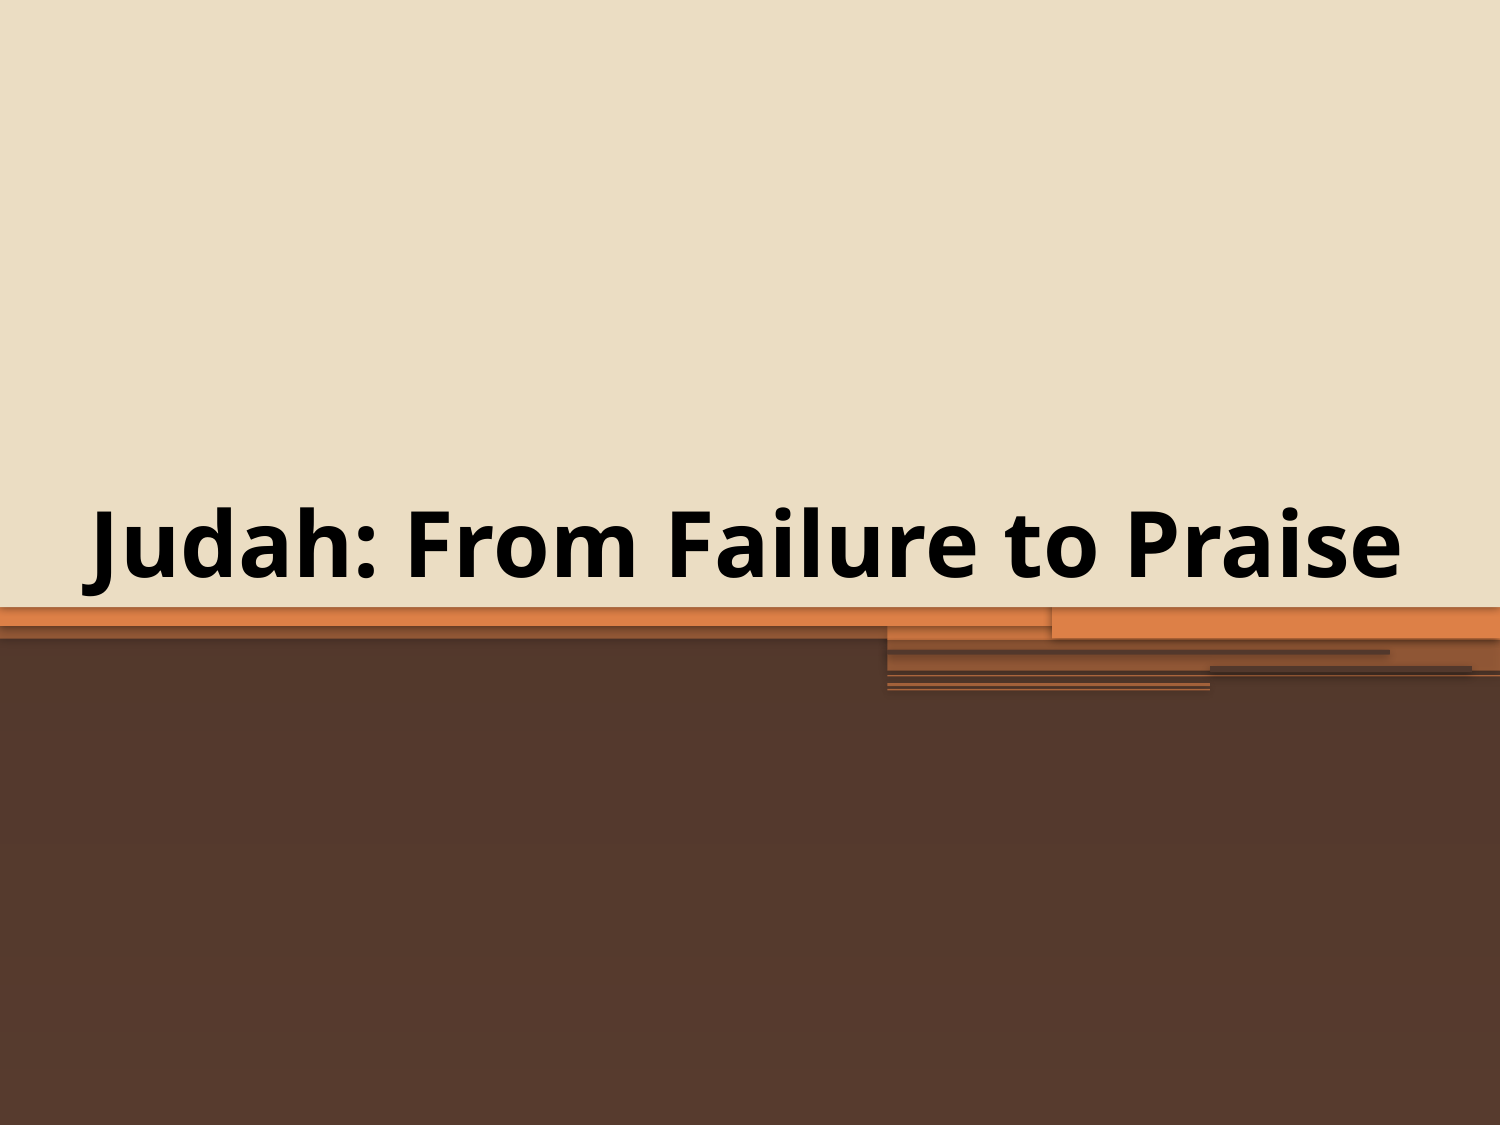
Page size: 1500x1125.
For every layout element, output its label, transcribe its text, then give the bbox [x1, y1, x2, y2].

title Judah: From Failure to Praise [75, 362, 1463, 604]
